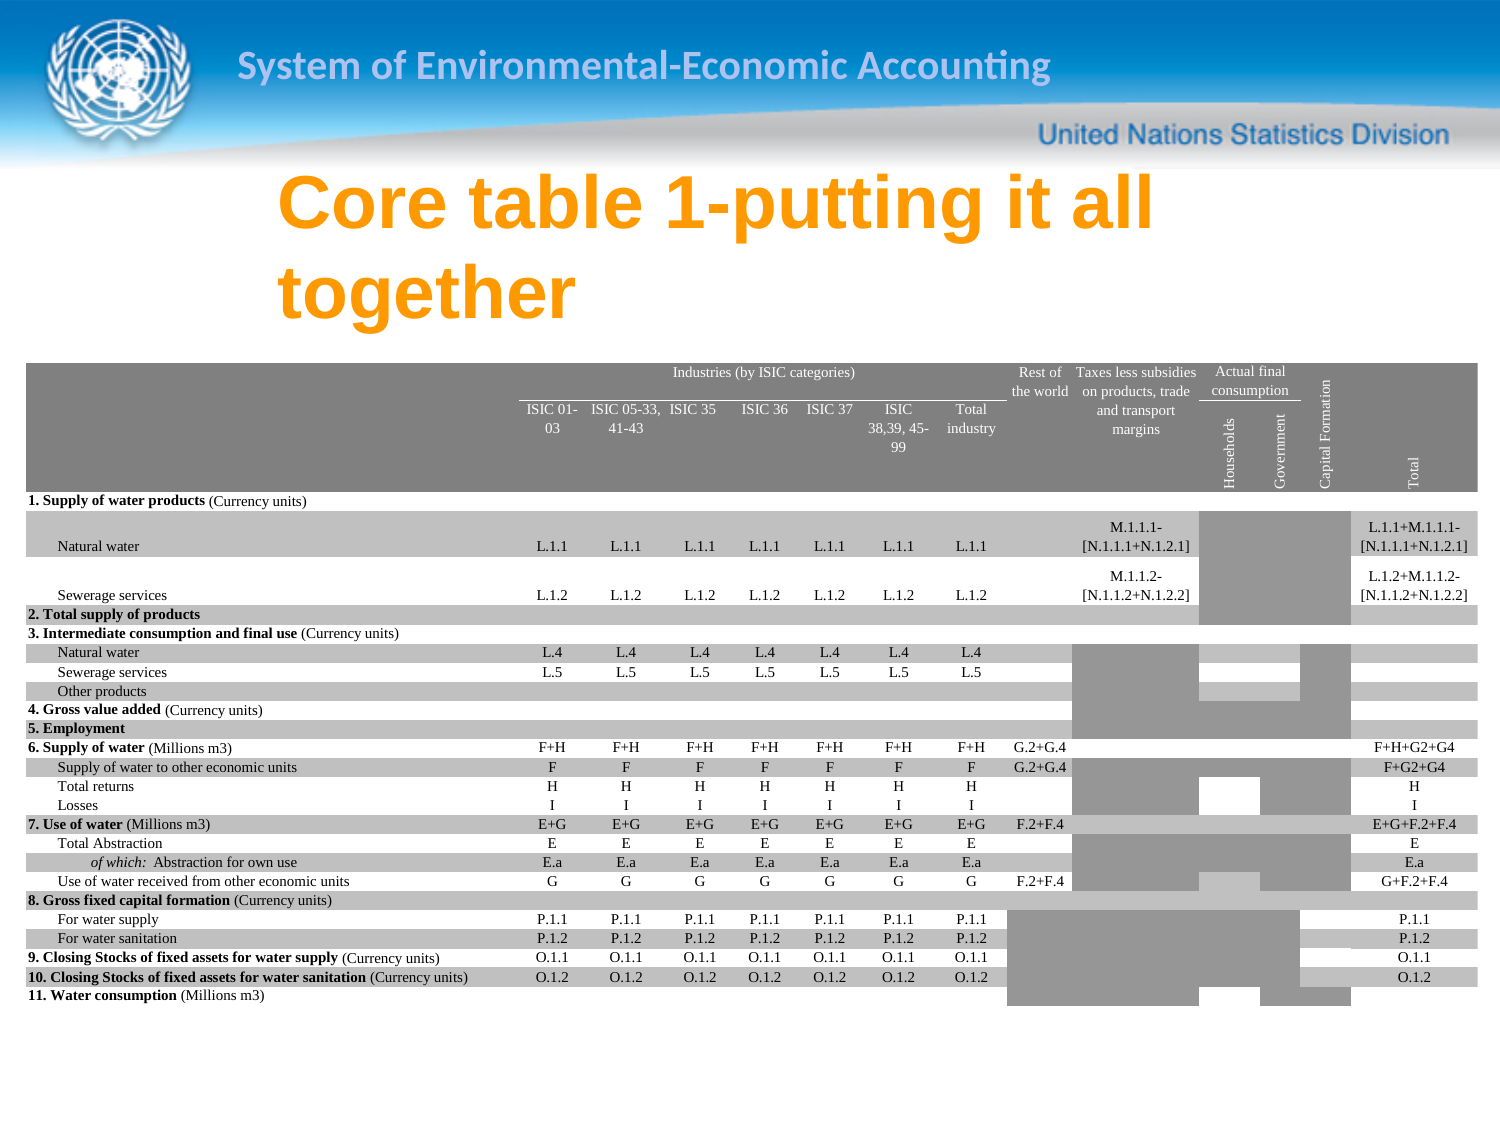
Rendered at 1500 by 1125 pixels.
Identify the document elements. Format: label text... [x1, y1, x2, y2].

title Core table 1-putting it all together [262, 149, 1425, 338]
picture [24, 362, 1479, 1007]
picture [0, 0, 1500, 169]
